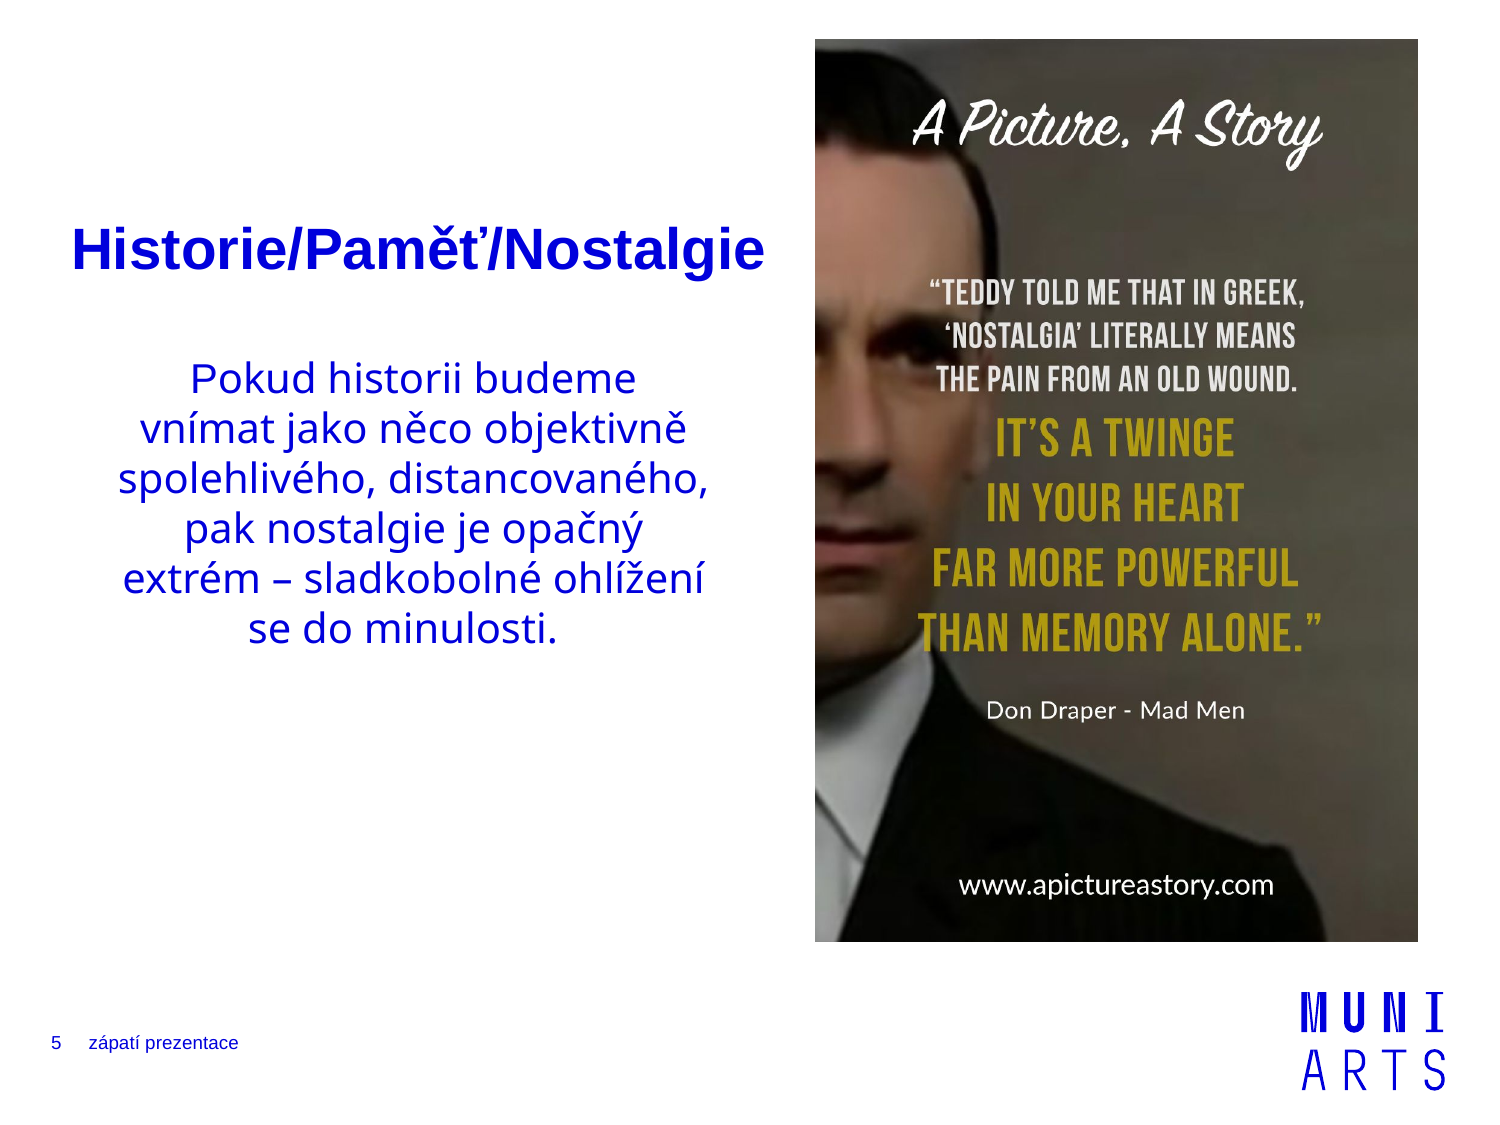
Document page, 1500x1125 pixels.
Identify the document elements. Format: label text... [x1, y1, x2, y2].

footer zápatí prezentace [88, 1021, 1063, 1063]
picture [815, 39, 1418, 943]
slide_number 5 [50, 1021, 82, 1063]
text_box Historie/Paměť/Nostalgie Pokud historii budeme vnímat jako něco objektivně spolehlivého, distancovaného, pak nostalgie je opačný extrém – sladkobolné ohlížení se do minulosti. [56, 204, 782, 659]
